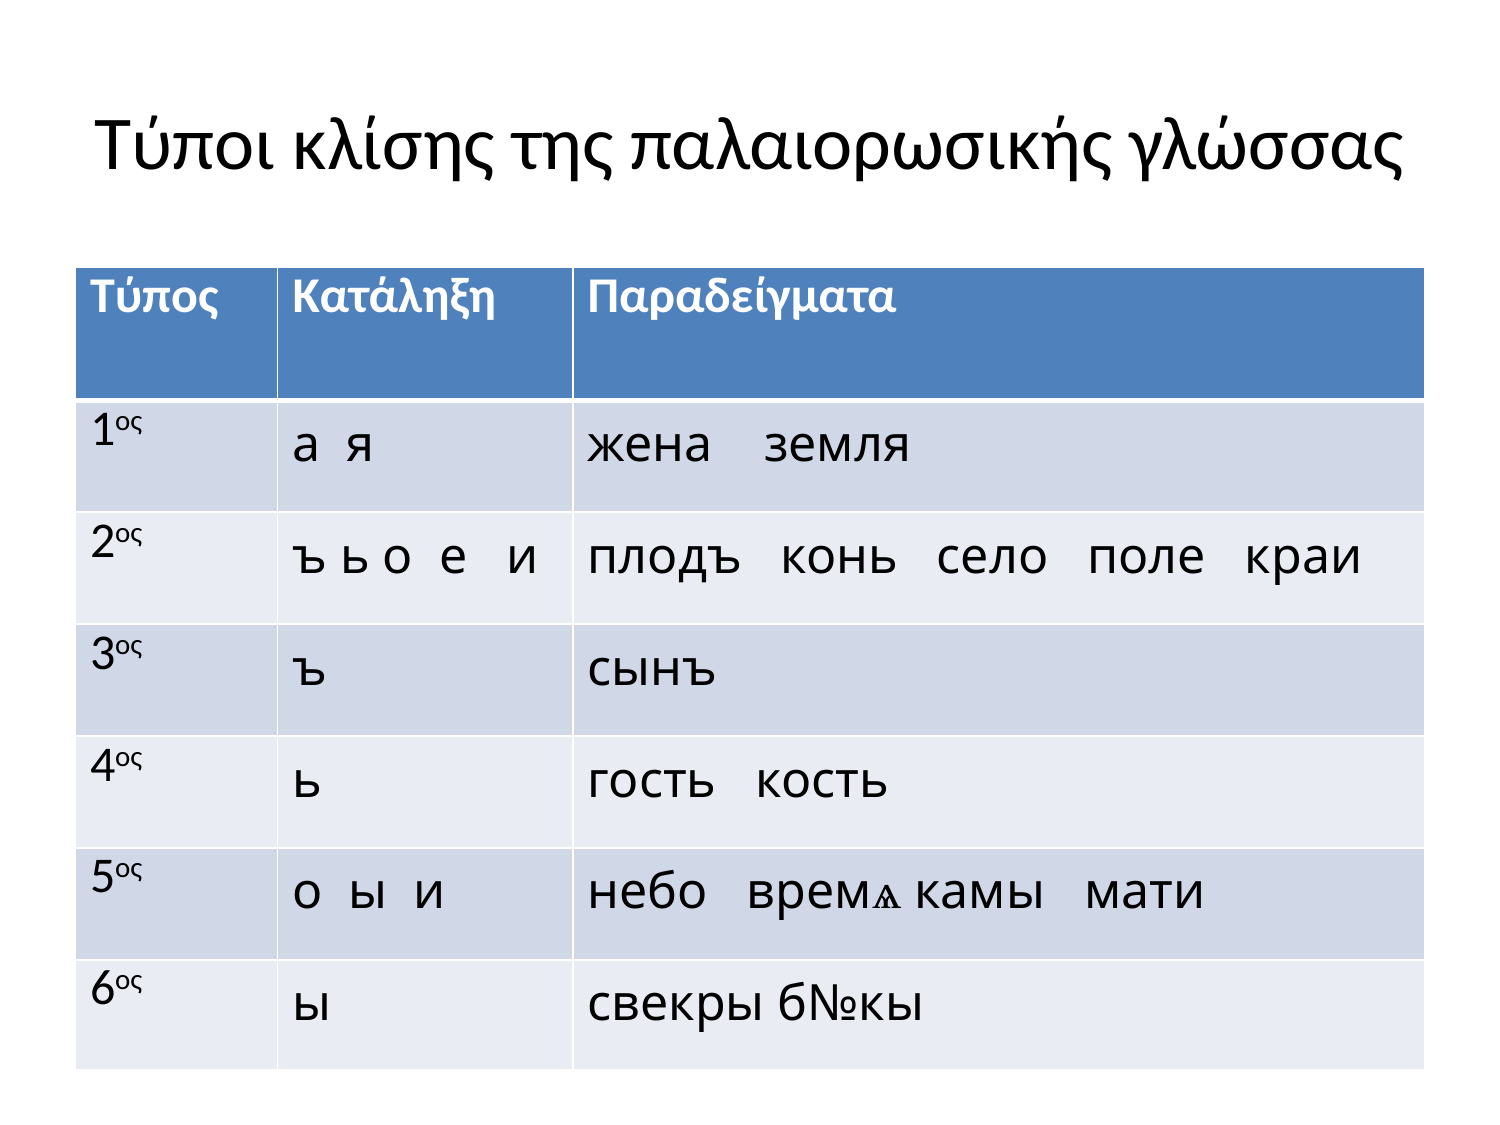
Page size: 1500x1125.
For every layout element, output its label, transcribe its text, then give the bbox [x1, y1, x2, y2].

table_cell гость кость [574, 737, 1424, 847]
table_cell 3ος [76, 625, 277, 735]
table_cell свекры б№кы [574, 961, 1424, 1069]
table_cell а я [278, 403, 572, 511]
table_header Παραδείγματα [574, 268, 1424, 398]
table_cell небо времѧ­ камы мати [574, 849, 1424, 959]
table_cell 6ος [76, 961, 277, 1069]
table_cell 5ος [76, 849, 277, 959]
title Τύποι κλίσης της παλαιορωσικής γλώσσας [75, 45, 1425, 233]
table_header Τύπος [76, 268, 277, 398]
table_cell 4ος [76, 737, 277, 847]
table_cell плодъ конь село поле краи [574, 513, 1424, 623]
table_cell ы [278, 961, 572, 1069]
table_cell ь [278, 737, 572, 847]
table_cell ъ ь о е и [278, 513, 572, 623]
table_cell 2ος [76, 513, 277, 623]
table_cell ъ [278, 625, 572, 735]
table_cell о ­ ы и [278, 849, 572, 959]
table_cell сынъ [574, 625, 1424, 735]
table_header Κατάληξη [278, 268, 572, 398]
table_cell жена земля [574, 403, 1424, 511]
table_cell 1ος [76, 403, 277, 511]
